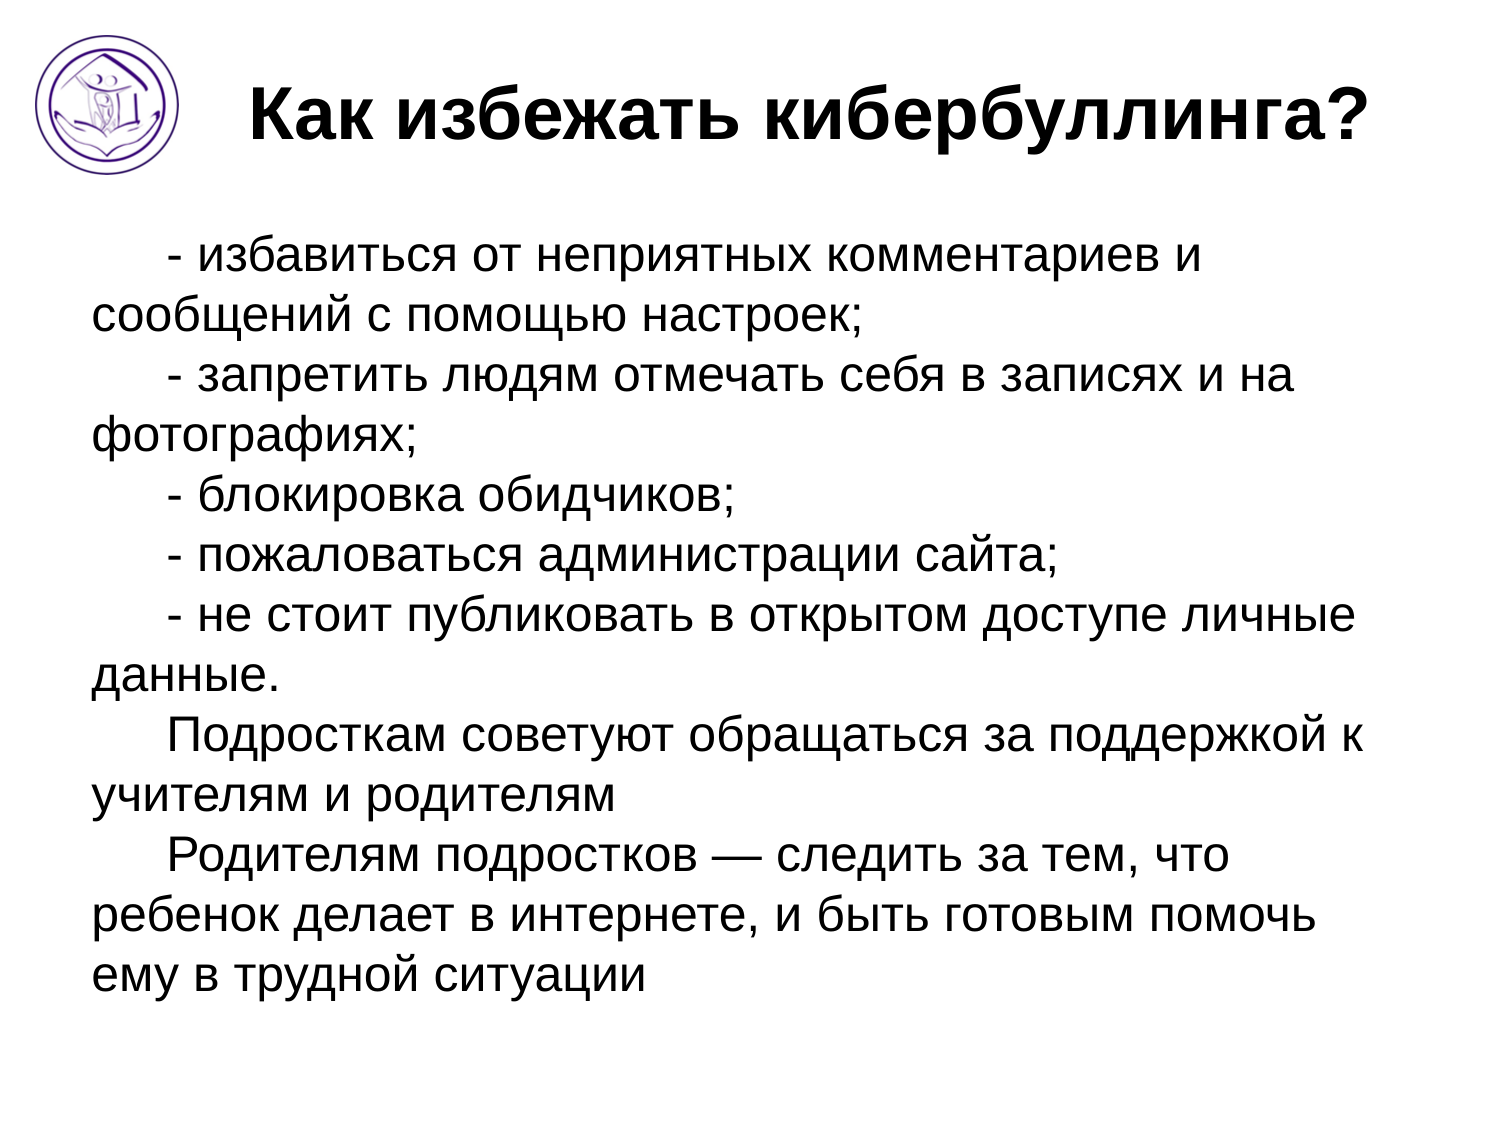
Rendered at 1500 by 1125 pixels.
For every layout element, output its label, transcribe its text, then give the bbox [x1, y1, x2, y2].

text_box - избавиться от неприятных комментариев и сообщений с помощью настроек; - запретить людям отмечать себя в записях и на фотографиях; - блокировка обидчиков; - пожаловаться администрации сайта; - не стоит публиковать в открытом доступе личные данные. Подросткам советуют обращаться за поддержкой к учителям и родителям Родителям подростков — следить за тем, что ребенок делает в интернете, и быть готовым помочь ему в трудной ситуации [76, 214, 1412, 1009]
title Как избежать кибербуллинга? [194, 45, 1425, 175]
picture [34, 34, 179, 175]
